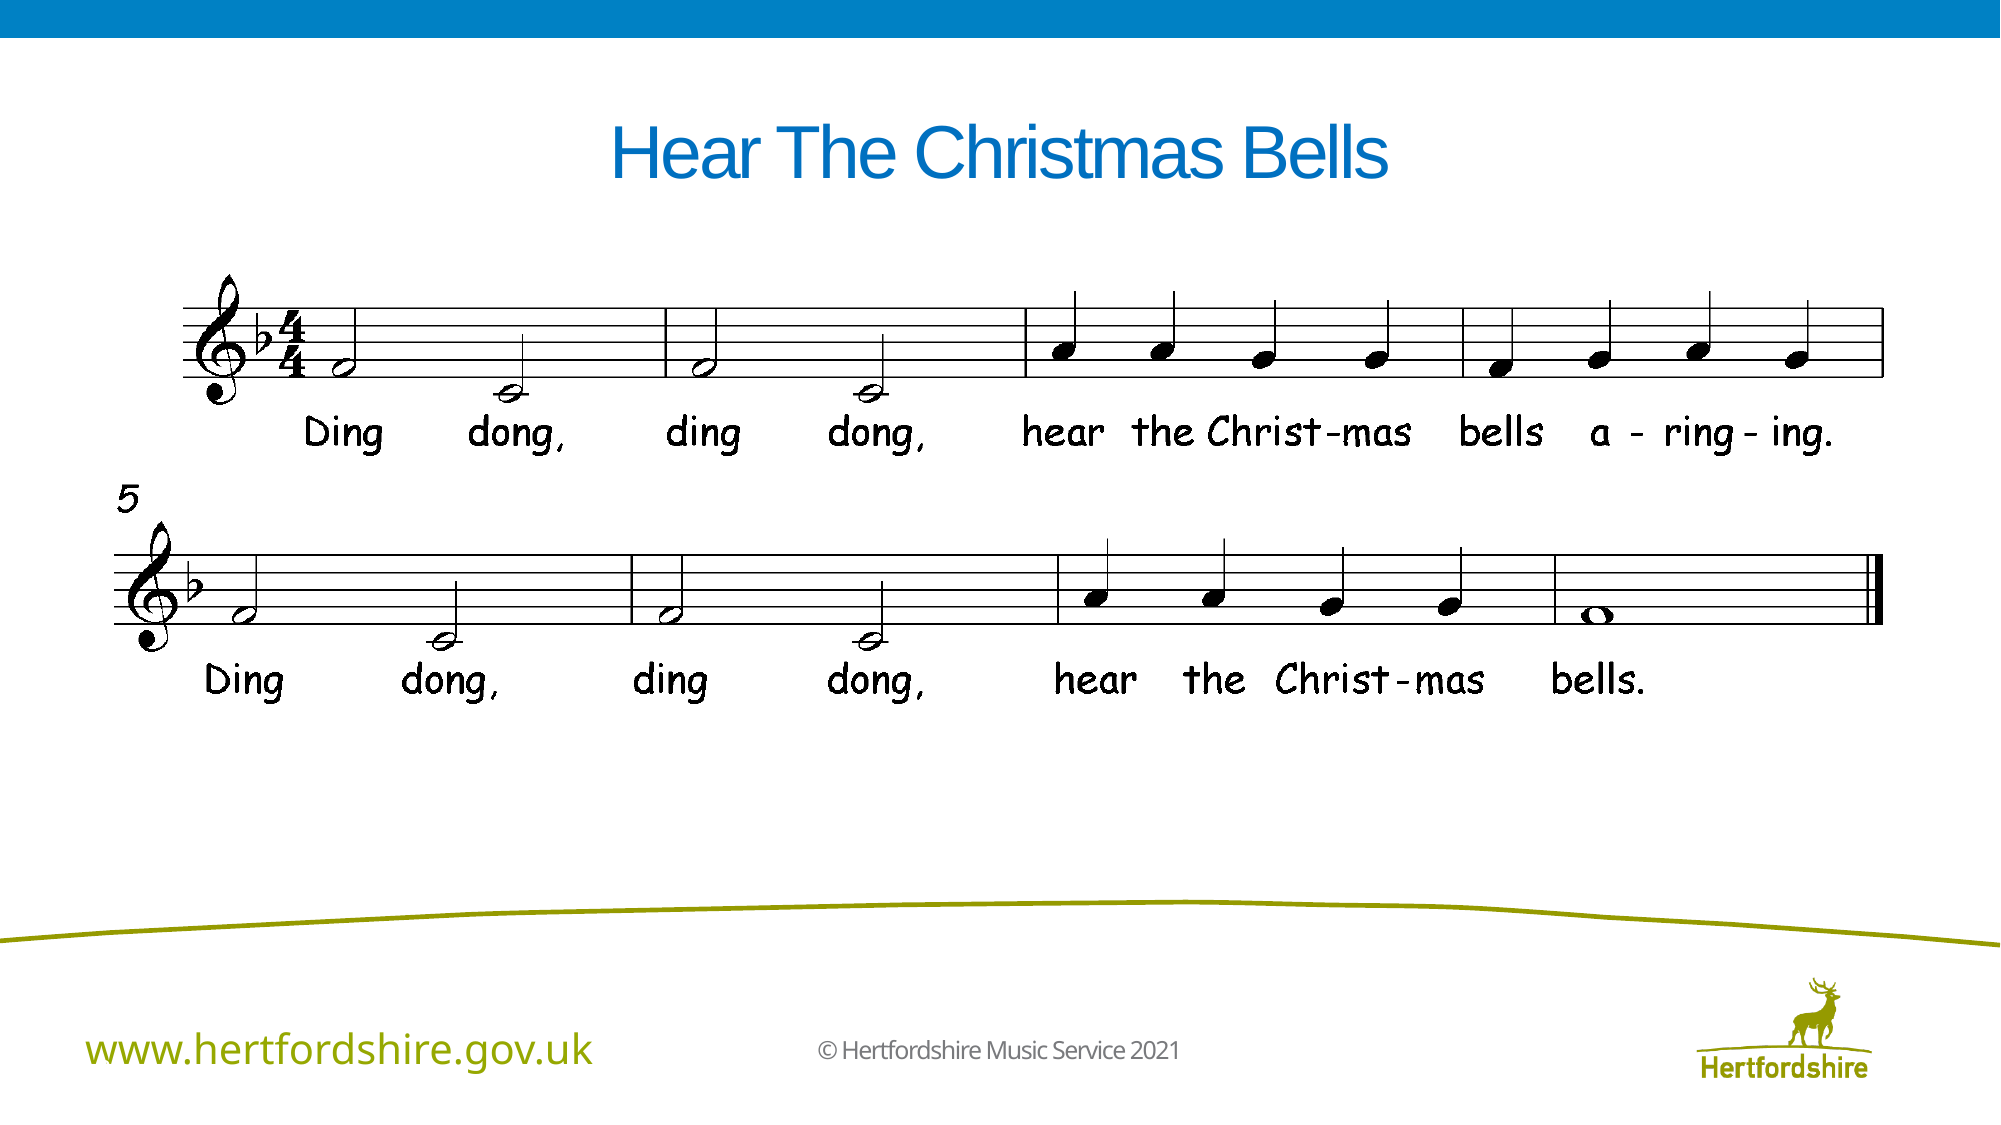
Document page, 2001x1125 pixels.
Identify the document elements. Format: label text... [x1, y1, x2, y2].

picture [1873, 931, 1915, 935]
picture [113, 243, 1886, 726]
title Hear The Christmas Bells [137, 114, 1863, 205]
picture [1653, 931, 1915, 1125]
